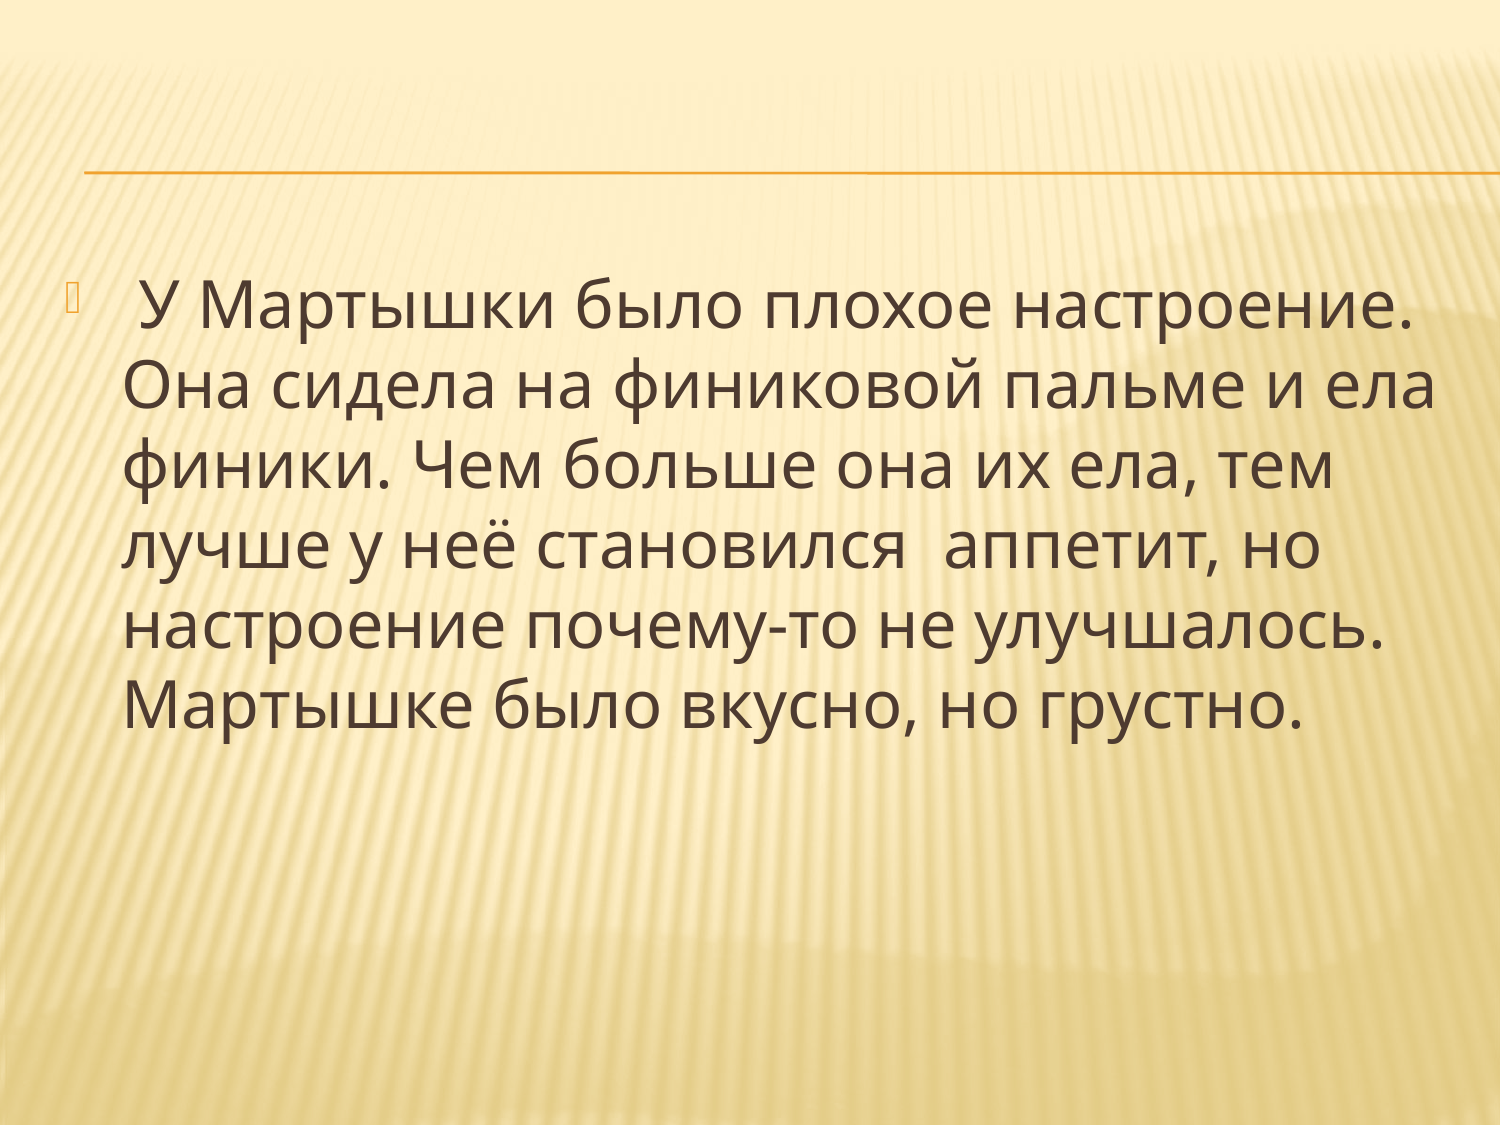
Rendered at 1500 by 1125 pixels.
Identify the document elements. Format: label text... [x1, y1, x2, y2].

list У Мартышки было плохое настроение. Она сидела на финиковой пальме и ела финики. Чем больше она их ела, тем лучше у неё становился аппетит, но настроение почему-то не улучшалось. Мартышке было вкусно, но грустно. [50, 254, 1475, 998]
